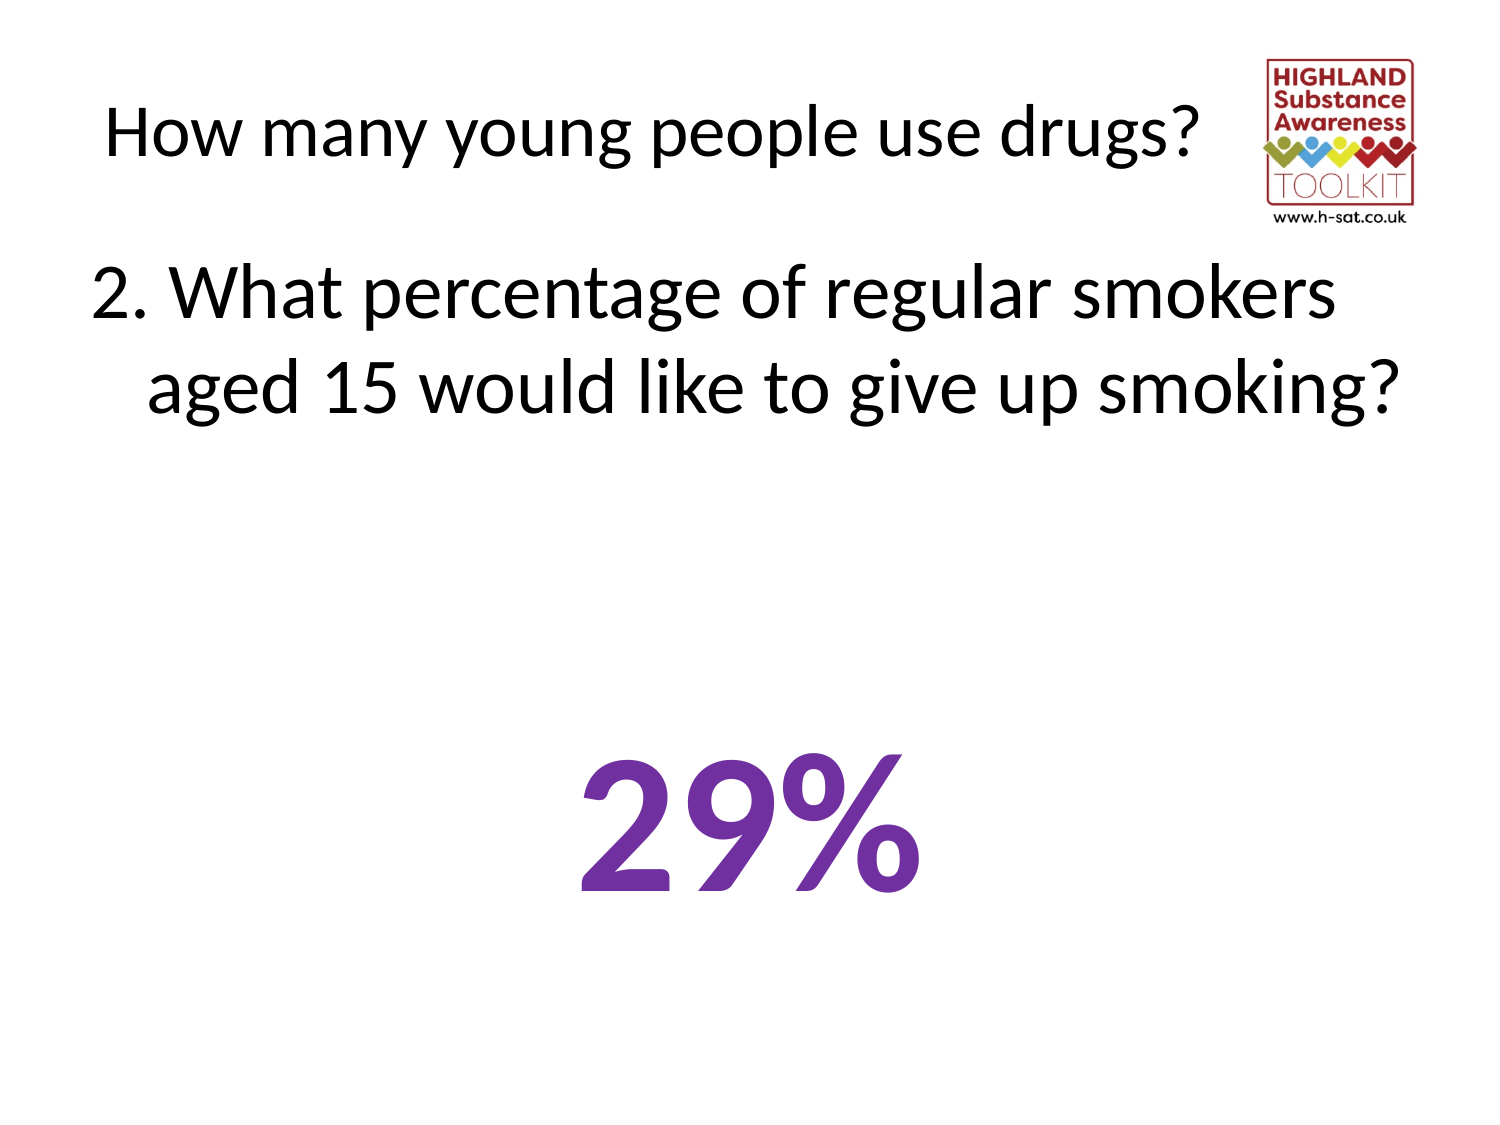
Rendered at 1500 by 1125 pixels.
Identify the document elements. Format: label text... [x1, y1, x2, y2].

picture [1243, 42, 1436, 239]
list 2. What percentage of regular smokers aged 15 would like to give up smoking? 29% [75, 231, 1425, 1094]
title How many young people use drugs? [75, 45, 1235, 209]
